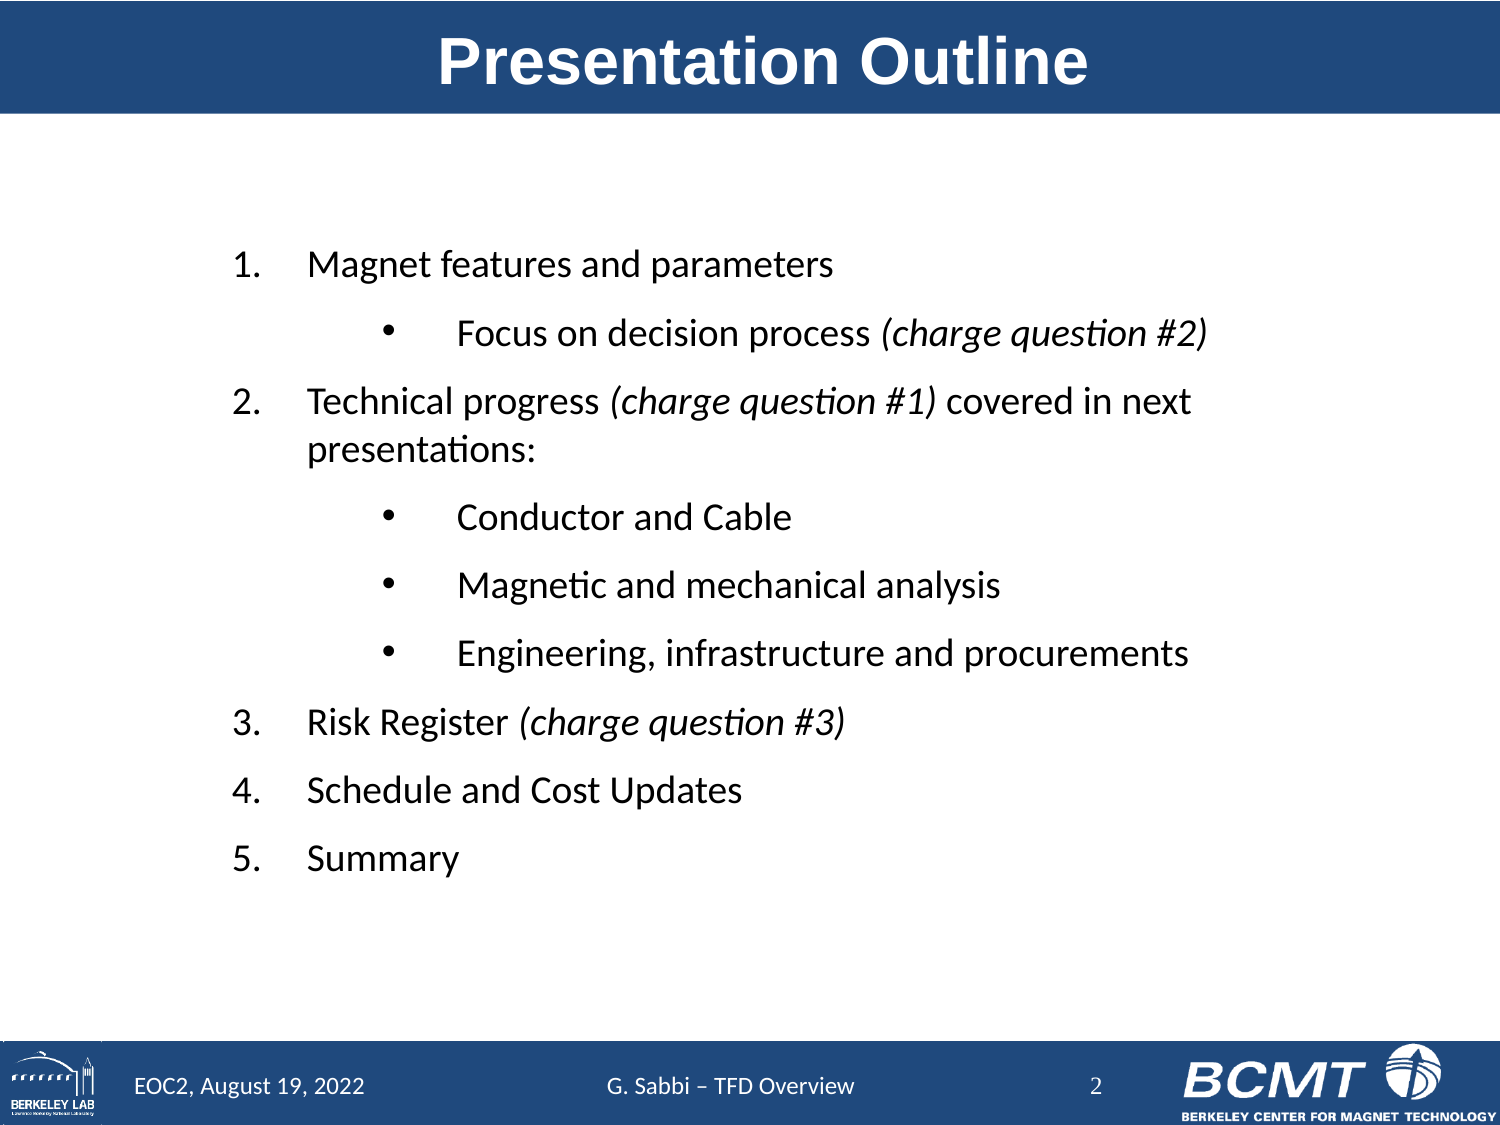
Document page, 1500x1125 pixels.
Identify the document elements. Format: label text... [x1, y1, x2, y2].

picture [3, 1041, 102, 1125]
text_box Magnet features and parameters Focus on decision process (charge question #2) Technical progress (charge question #1) covered in next presentations: Conductor and Cable Magnetic and mechanical analysis Engineering, infrastructure and procurements Risk Register (charge question #3) Schedule and Cost Updates Summary [217, 230, 1283, 888]
title Presentation Outline [65, 22, 1463, 113]
picture [1180, 1041, 1500, 1123]
